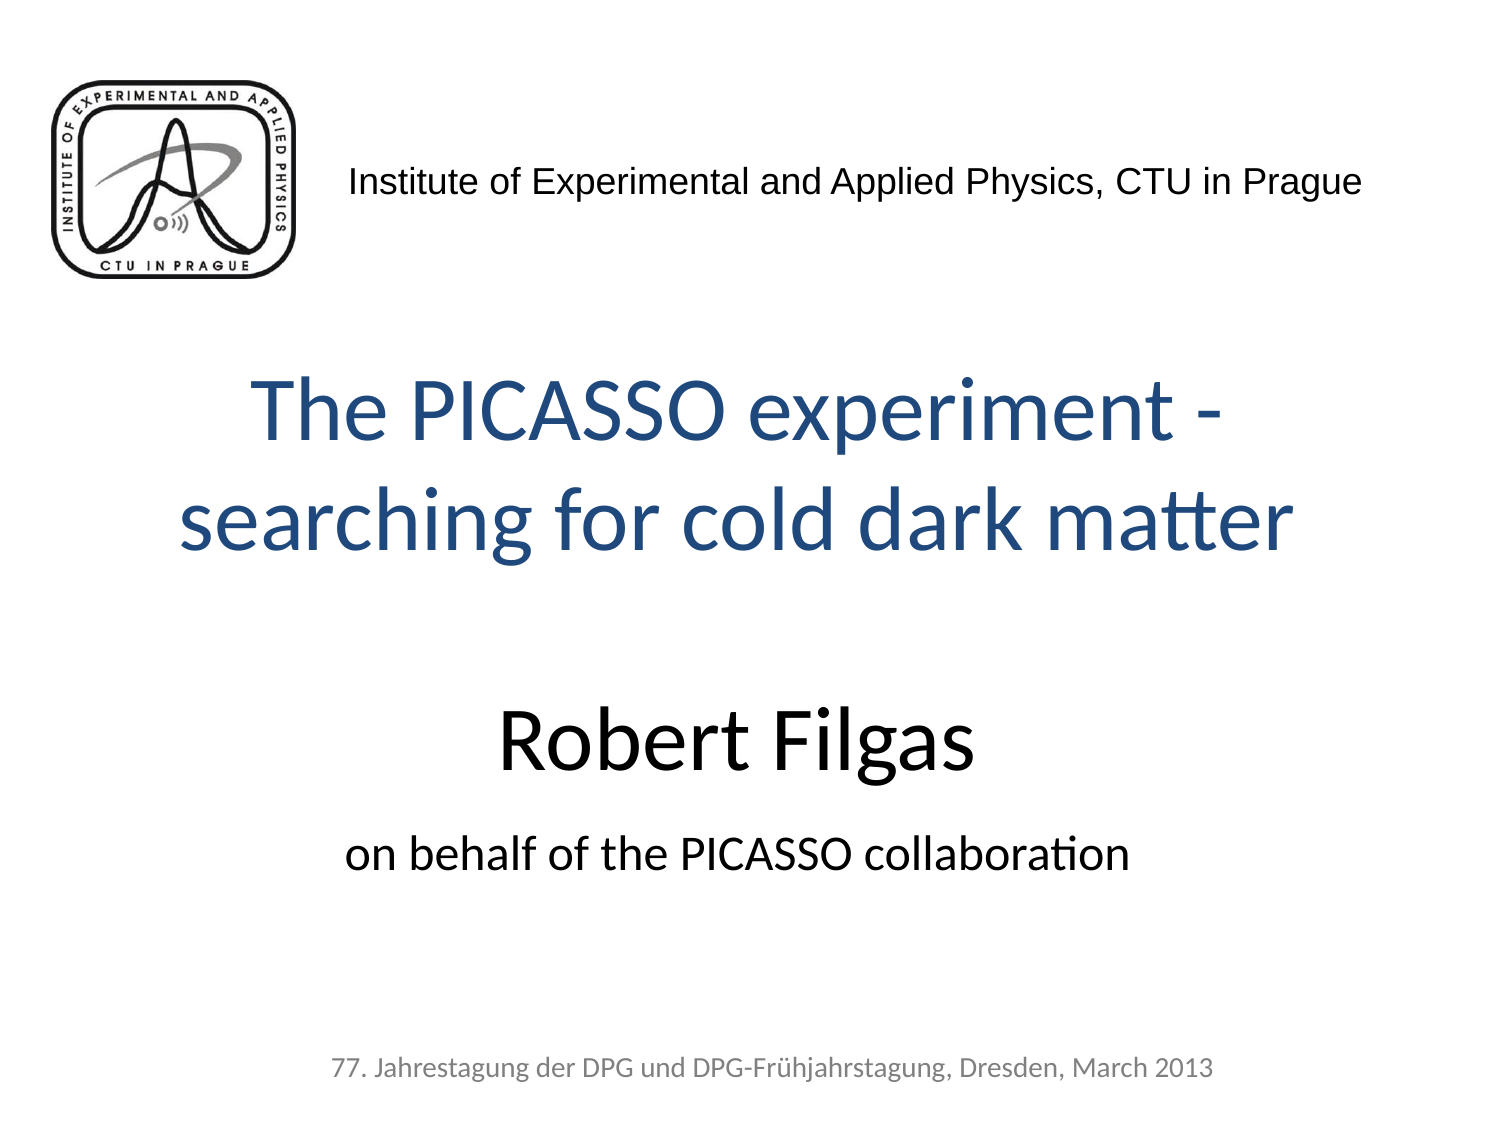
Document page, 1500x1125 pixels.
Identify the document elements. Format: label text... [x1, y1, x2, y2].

text_box Institute of Experimental and Applied Physics, CTU in Prague [299, 137, 1457, 221]
text_box 77. Jahrestagung der DPG und DPG-Frühjahrstagung, Dresden, March 2013 [50, 1039, 1495, 1094]
title The PICASSO experiment - searching for cold dark matter [100, 338, 1376, 580]
text_box Robert Filgas on behalf of the PICASSO collaboration [100, 658, 1376, 900]
picture [51, 79, 296, 279]
